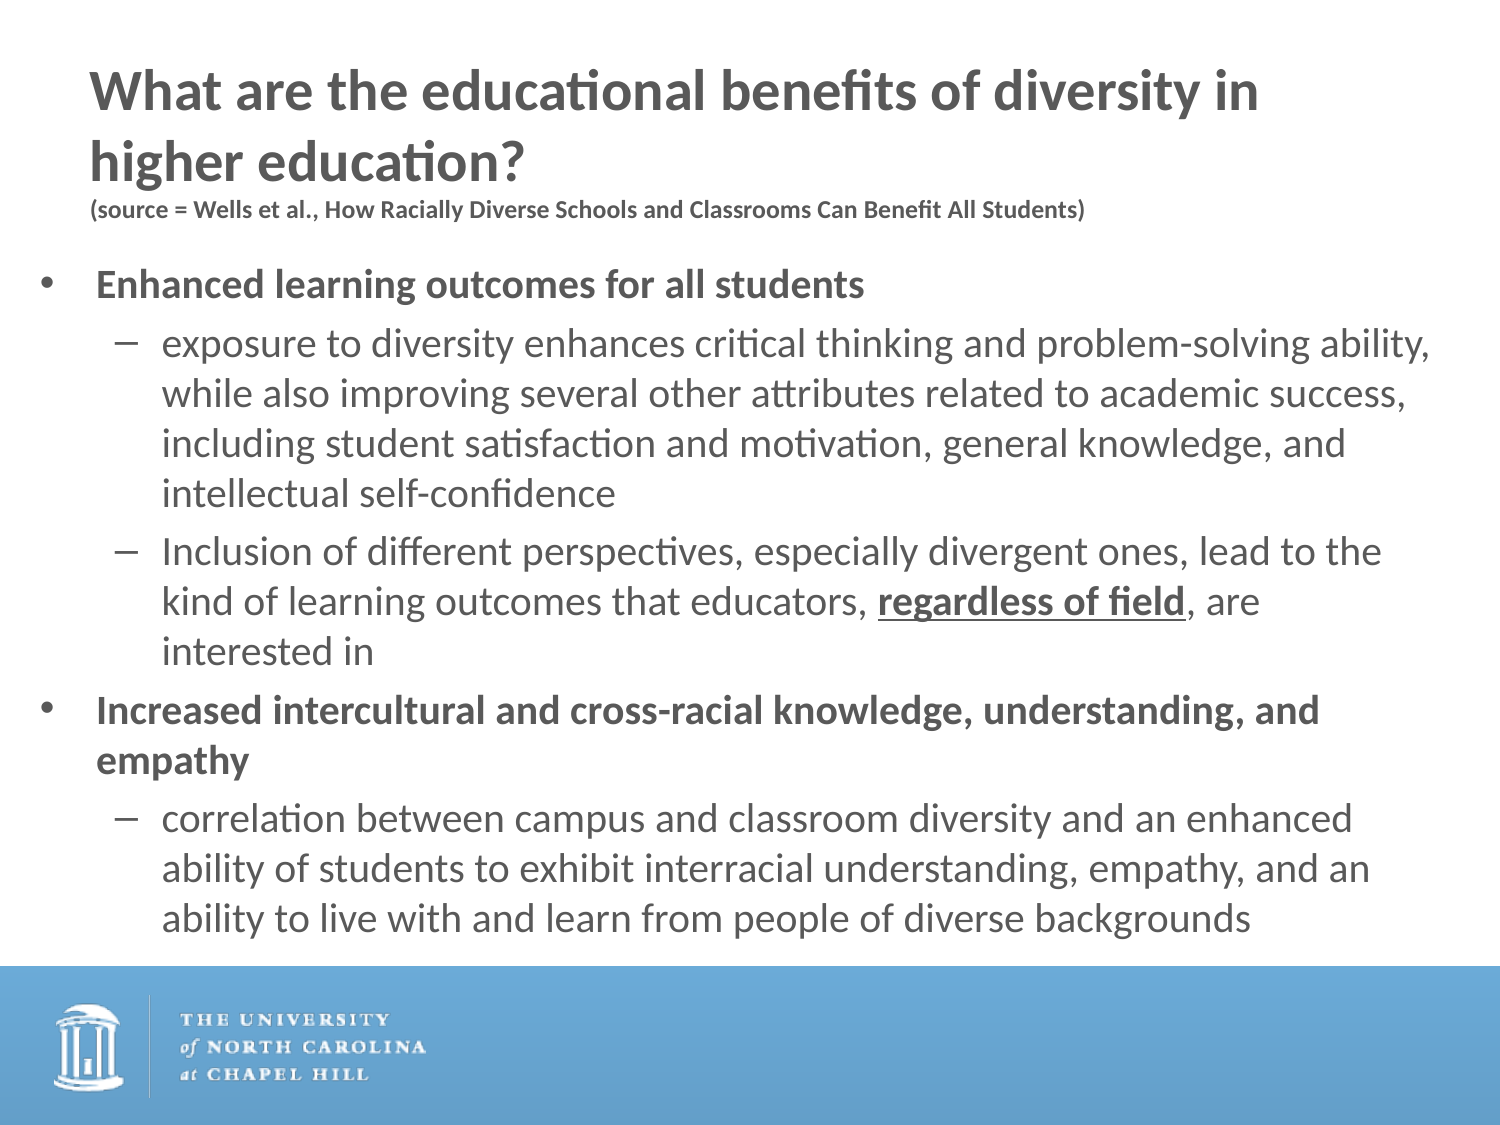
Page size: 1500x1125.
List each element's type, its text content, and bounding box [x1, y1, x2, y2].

picture [54, 995, 426, 1098]
list Enhanced learning outcomes for all students exposure to diversity enhances critical thinking and problem-solving ability, while also improving several other attributes related to academic success, including student satisfaction and motivation, general knowledge, and intellectual self-confidence Inclusion of different perspectives, especially divergent ones, lead to the kind of learning outcomes that educators, regardless of field, are interested in Increased intercultural and cross-racial knowledge, understanding, and empathy correlation between campus and classroom diversity and an enhanced ability of students to exhibit interracial understanding, empathy, and an ability to live with and learn from people of diverse backgrounds [24, 249, 1450, 933]
title What are the educational benefits of diversity in higher education? (source = Wells et al., How Racially Diverse Schools and Classrooms Can Benefit All Students) [75, 45, 1425, 233]
